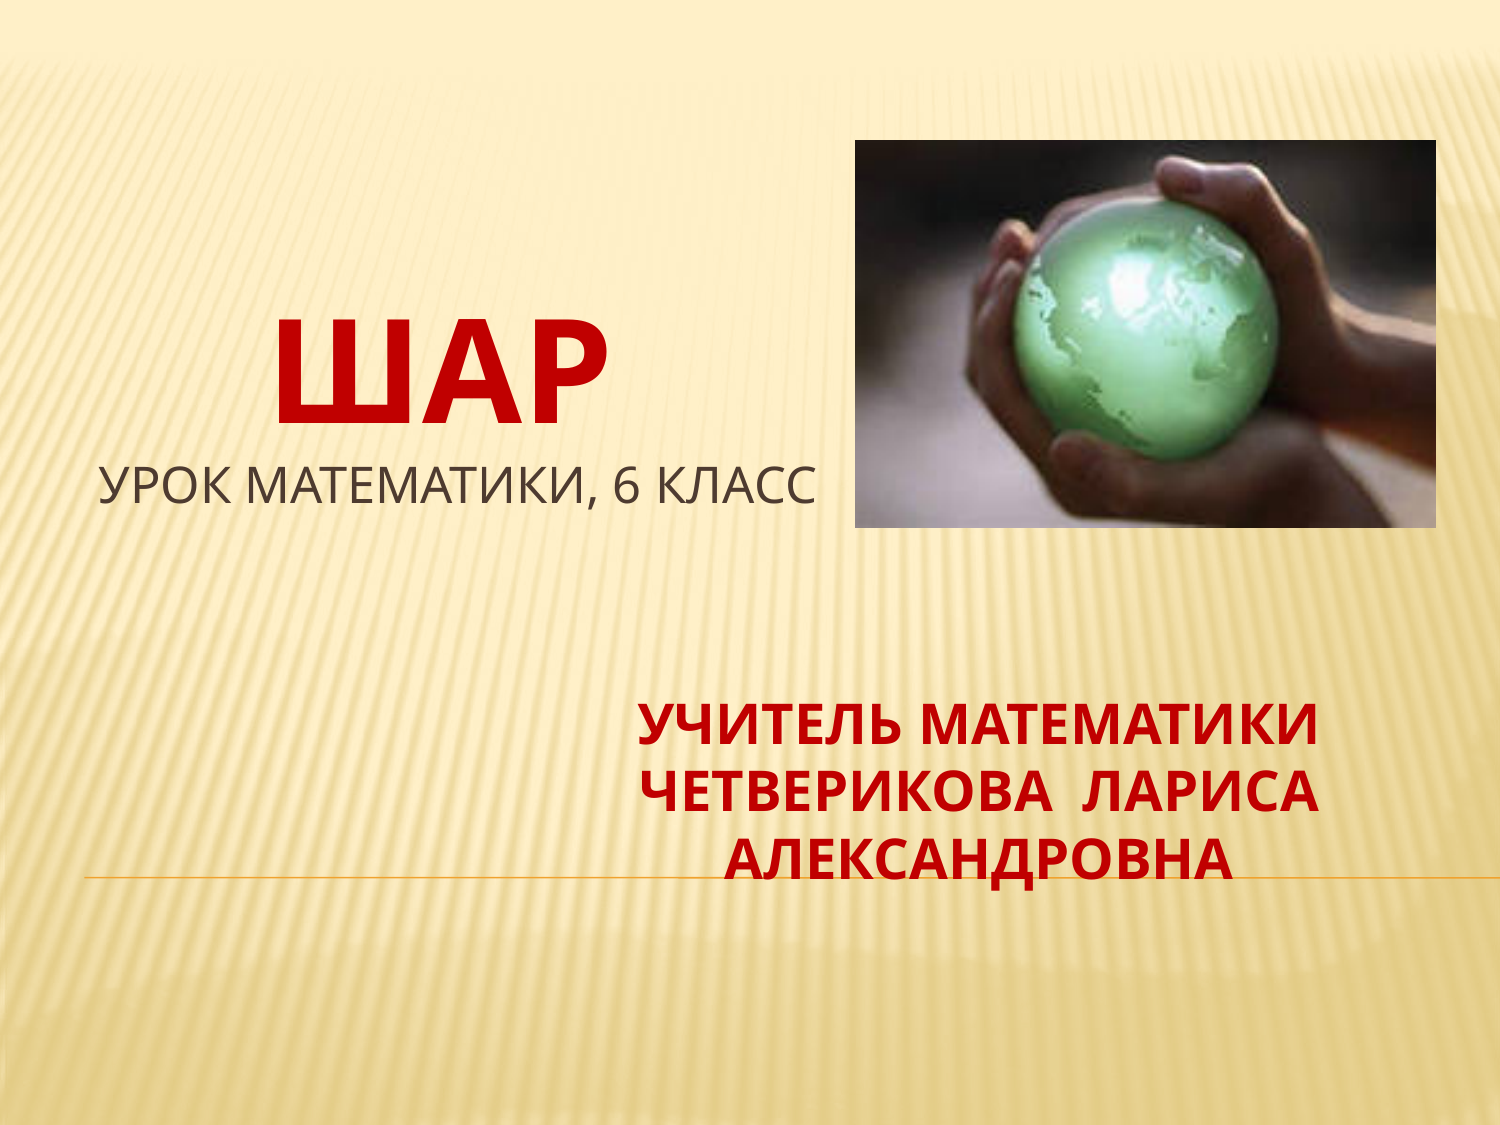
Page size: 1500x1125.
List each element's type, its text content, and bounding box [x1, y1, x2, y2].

text_box [644, 738, 1457, 950]
title Учитель математики Четверикова Лариса Александровна [537, 680, 1436, 1047]
picture [855, 140, 1436, 528]
text_box Шар урок математики, 6 класс [83, 271, 834, 623]
